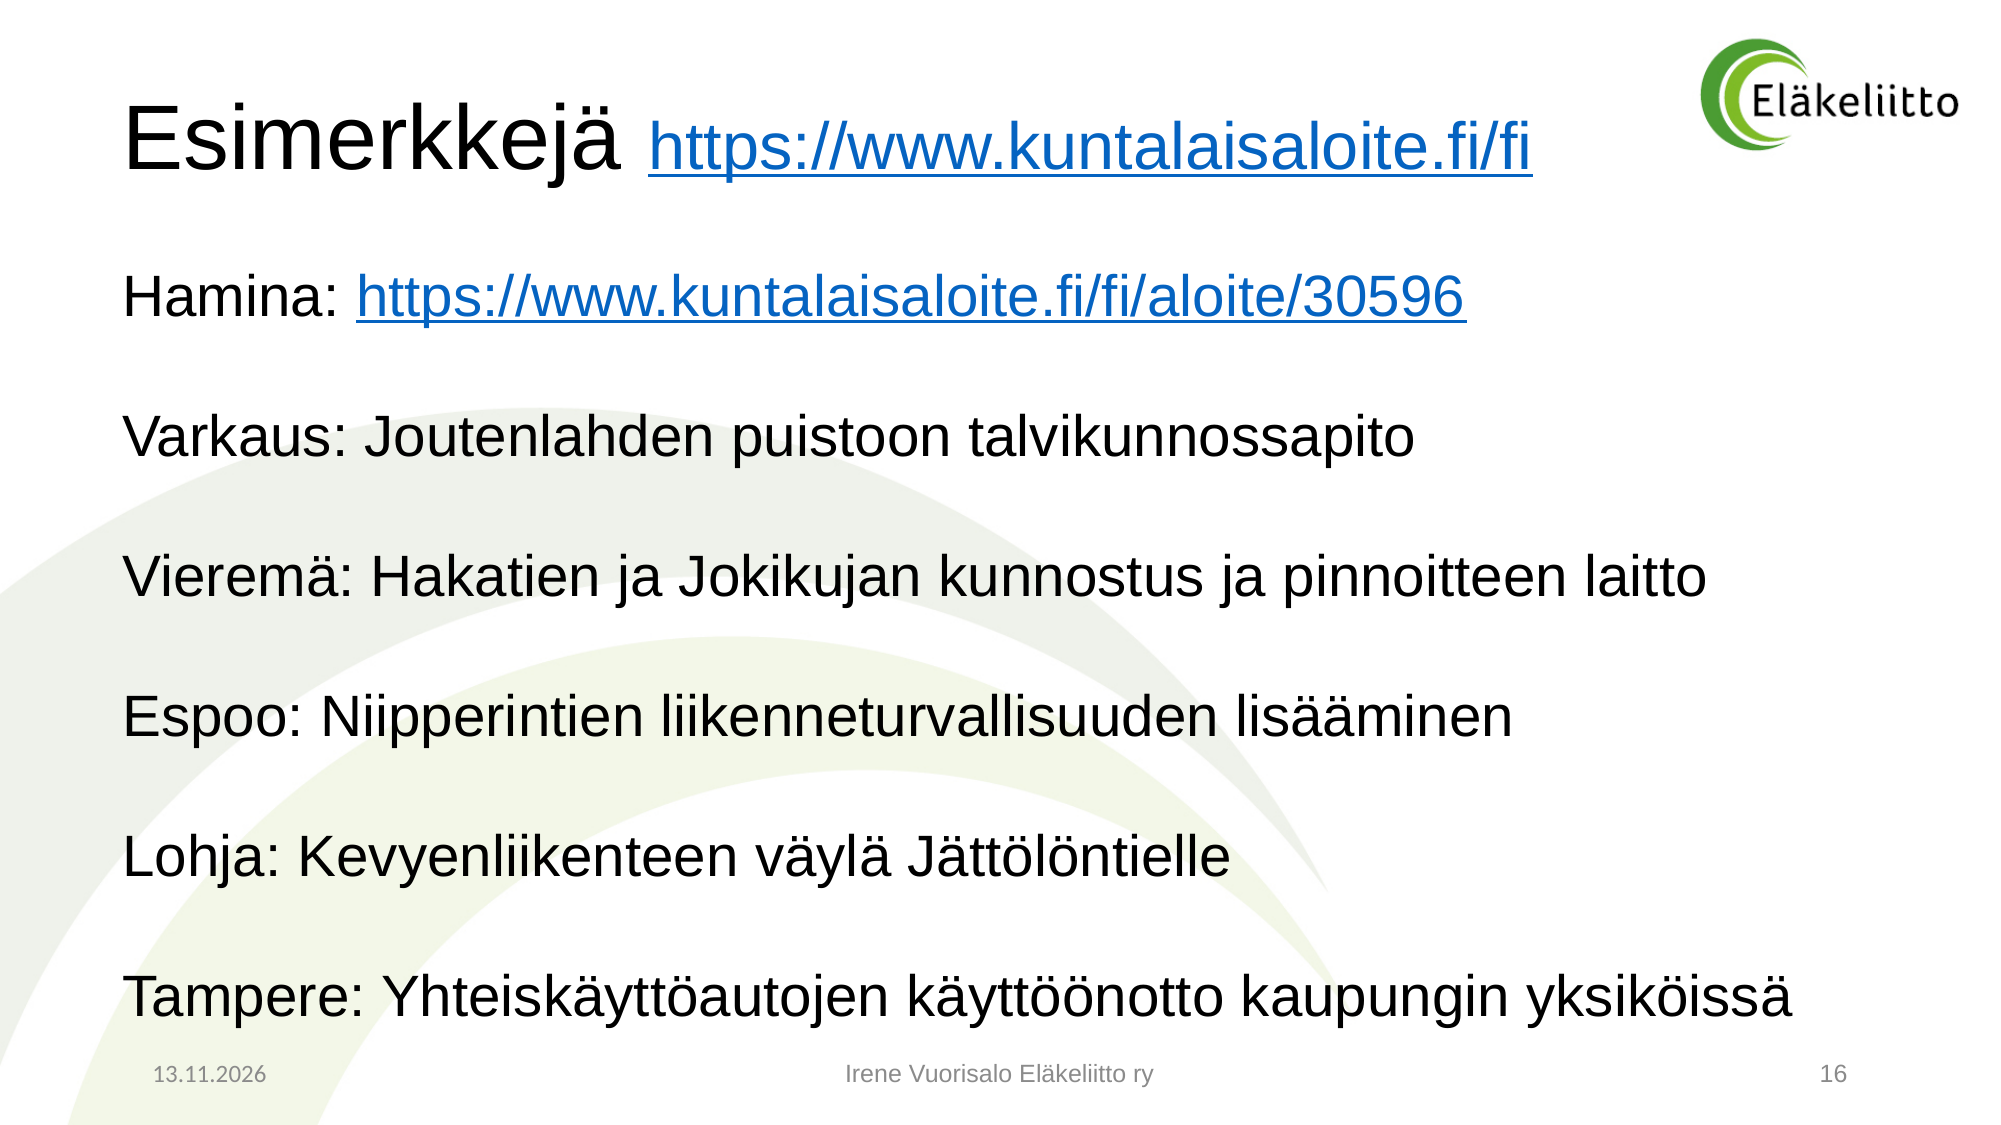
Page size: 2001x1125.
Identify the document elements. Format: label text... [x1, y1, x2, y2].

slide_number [137, 1042, 588, 1103]
slide_number 16 [1412, 1042, 1863, 1103]
text_box Esimerkkejä https://www.kuntalaisaloite.fi/fi Hamina: https://www.kuntalaisaloite.fi/fi/aloite/30596 Varkaus: Joutenlahden puistoon talvikunnossapito Vieremä: Hakatien ja Jokikujan kunnostus ja pinnoitteen laitto Espoo: Niipperintien liikenneturvallisuuden lisääminen Lohja: Kevyenliikenteen väylä Jättölöntielle Tampere: Yhteiskäyttöautojen käyttöönotto kaupungin yksiköissä [107, 70, 1876, 1081]
footer Irene Vuorisalo Eläkeliitto ry [662, 1042, 1338, 1103]
picture [0, 0, 2001, 1125]
